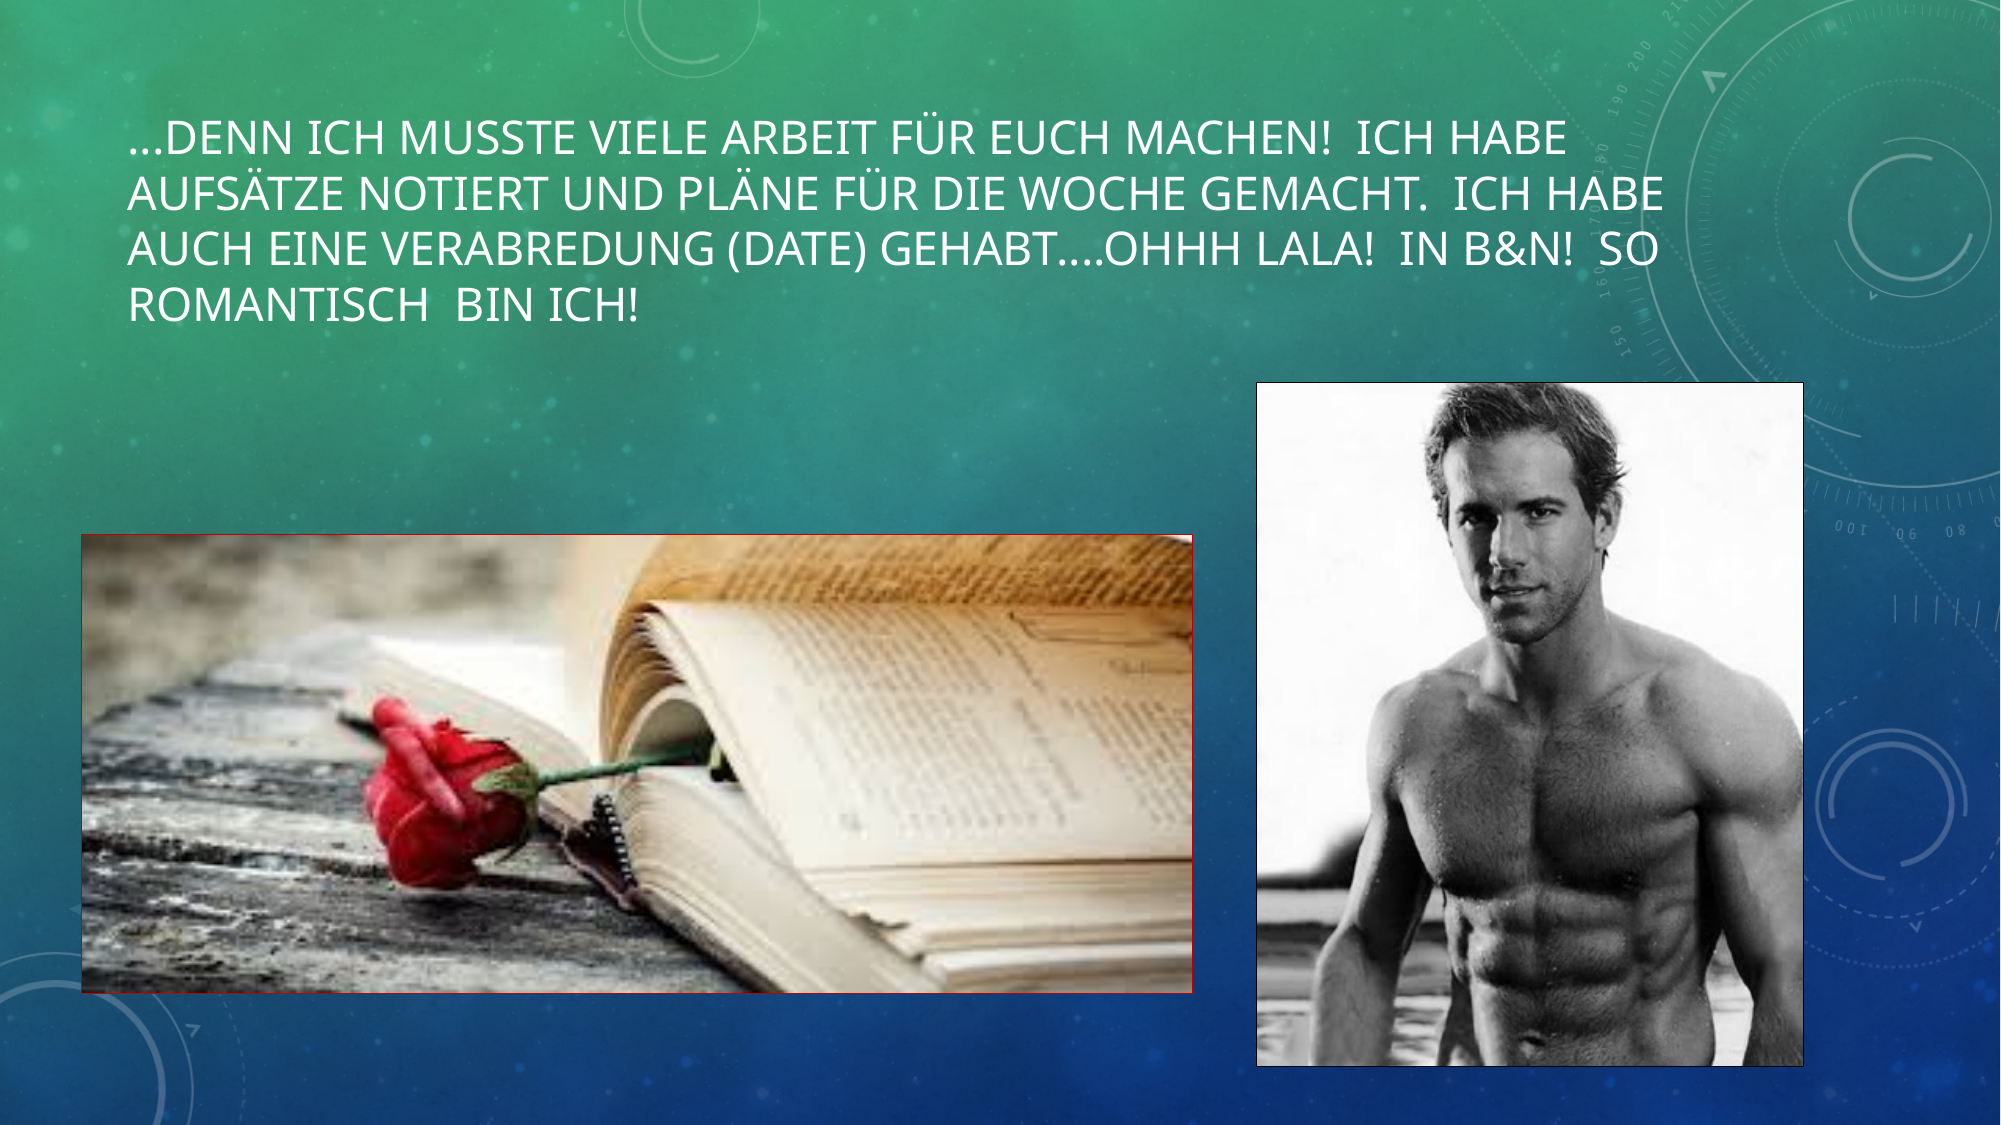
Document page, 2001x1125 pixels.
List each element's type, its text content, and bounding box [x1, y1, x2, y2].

picture [0, 0, 2001, 1125]
title ...denn ich musste viele arbeit für euch machen! Ich habe Aufsätze notiert und pläne für die woche gemacht. Ich habe auch eine verabredung (date) gehabt....ohhh lala! In b&N! So romantisch bin ich! [112, 99, 1775, 339]
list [81, 534, 1193, 994]
